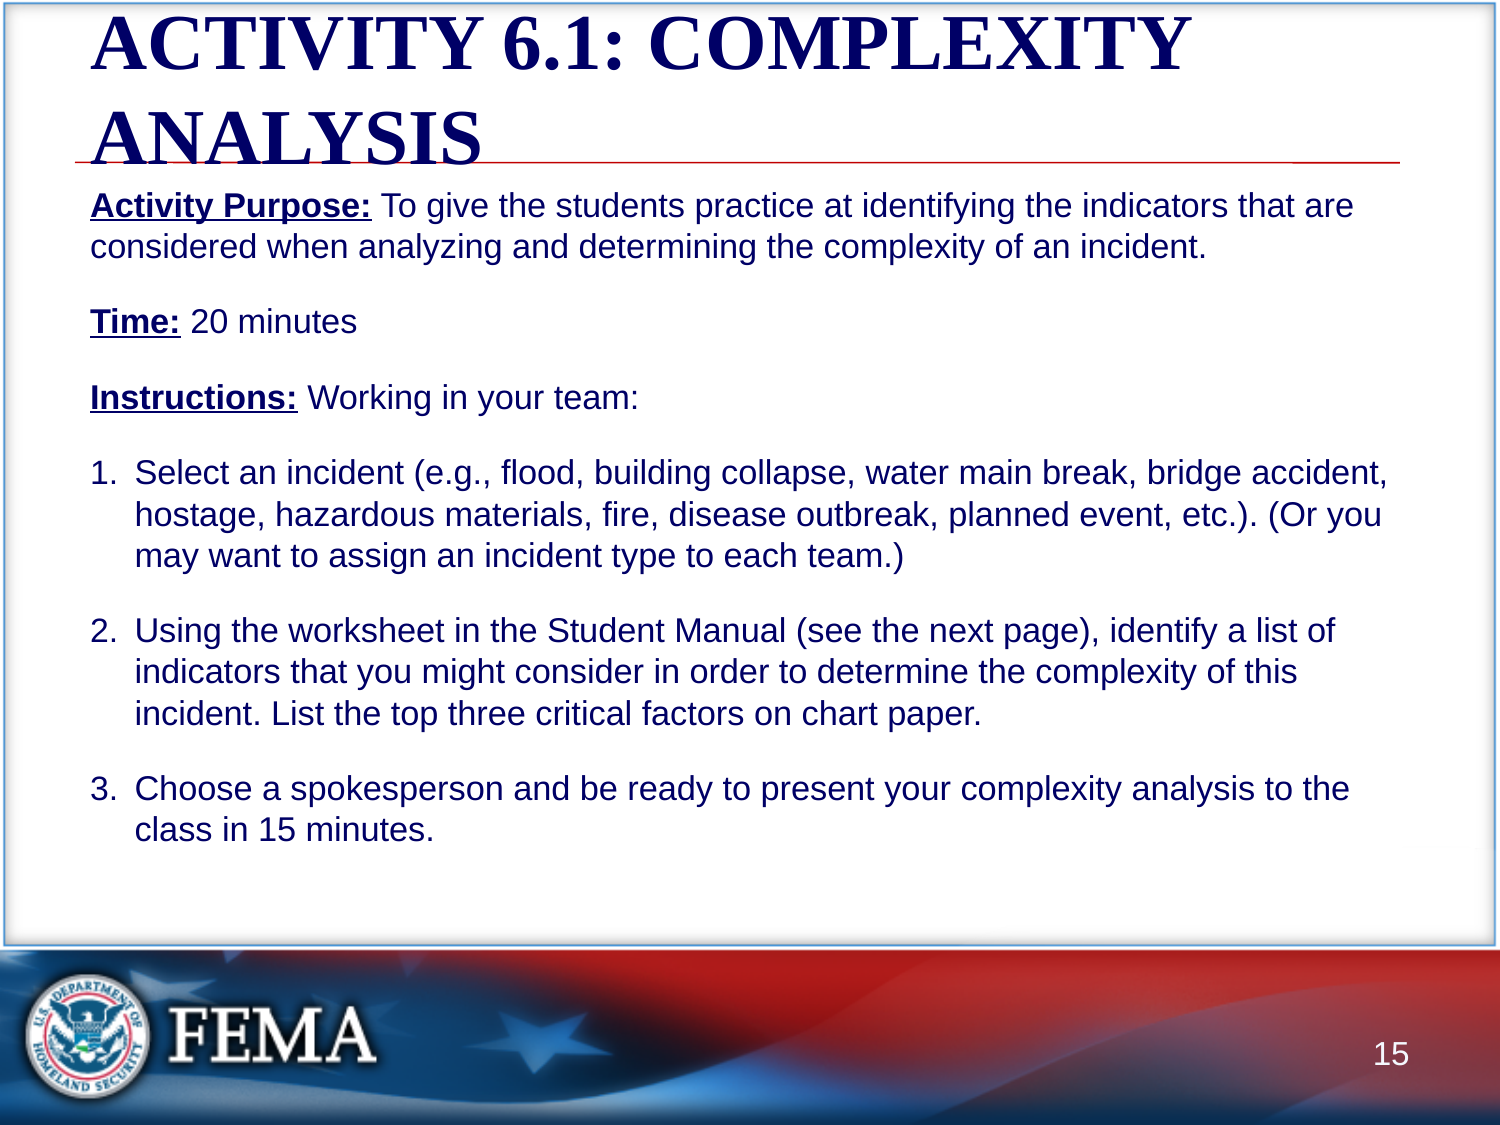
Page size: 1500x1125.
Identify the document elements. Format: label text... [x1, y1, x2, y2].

title ACTIVITY 6.1: COMPLEXITY ANALYSIS [75, 32, 1425, 138]
picture [0, 0, 1500, 1125]
list Activity Purpose: To give the students practice at identifying the indicators that are considered when analyzing and determining the complexity of an incident. Time: 20 minutes Instructions: Working in your team: Select an incident (e.g., flood, building collapse, water main break, bridge accident, hostage, hazardous materials, fire, disease outbreak, planned event, etc.). (Or you may want to assign an incident type to each team.) Using the worksheet in the Student Manual (see the next page), identify a list of indicators that you might consider in order to determine the complexity of this incident. List the top three critical factors on chart paper. Choose a spokesperson and be ready to present your complexity analysis to the class in 15 minutes. [75, 175, 1425, 938]
slide_number 15 [1074, 1024, 1425, 1103]
